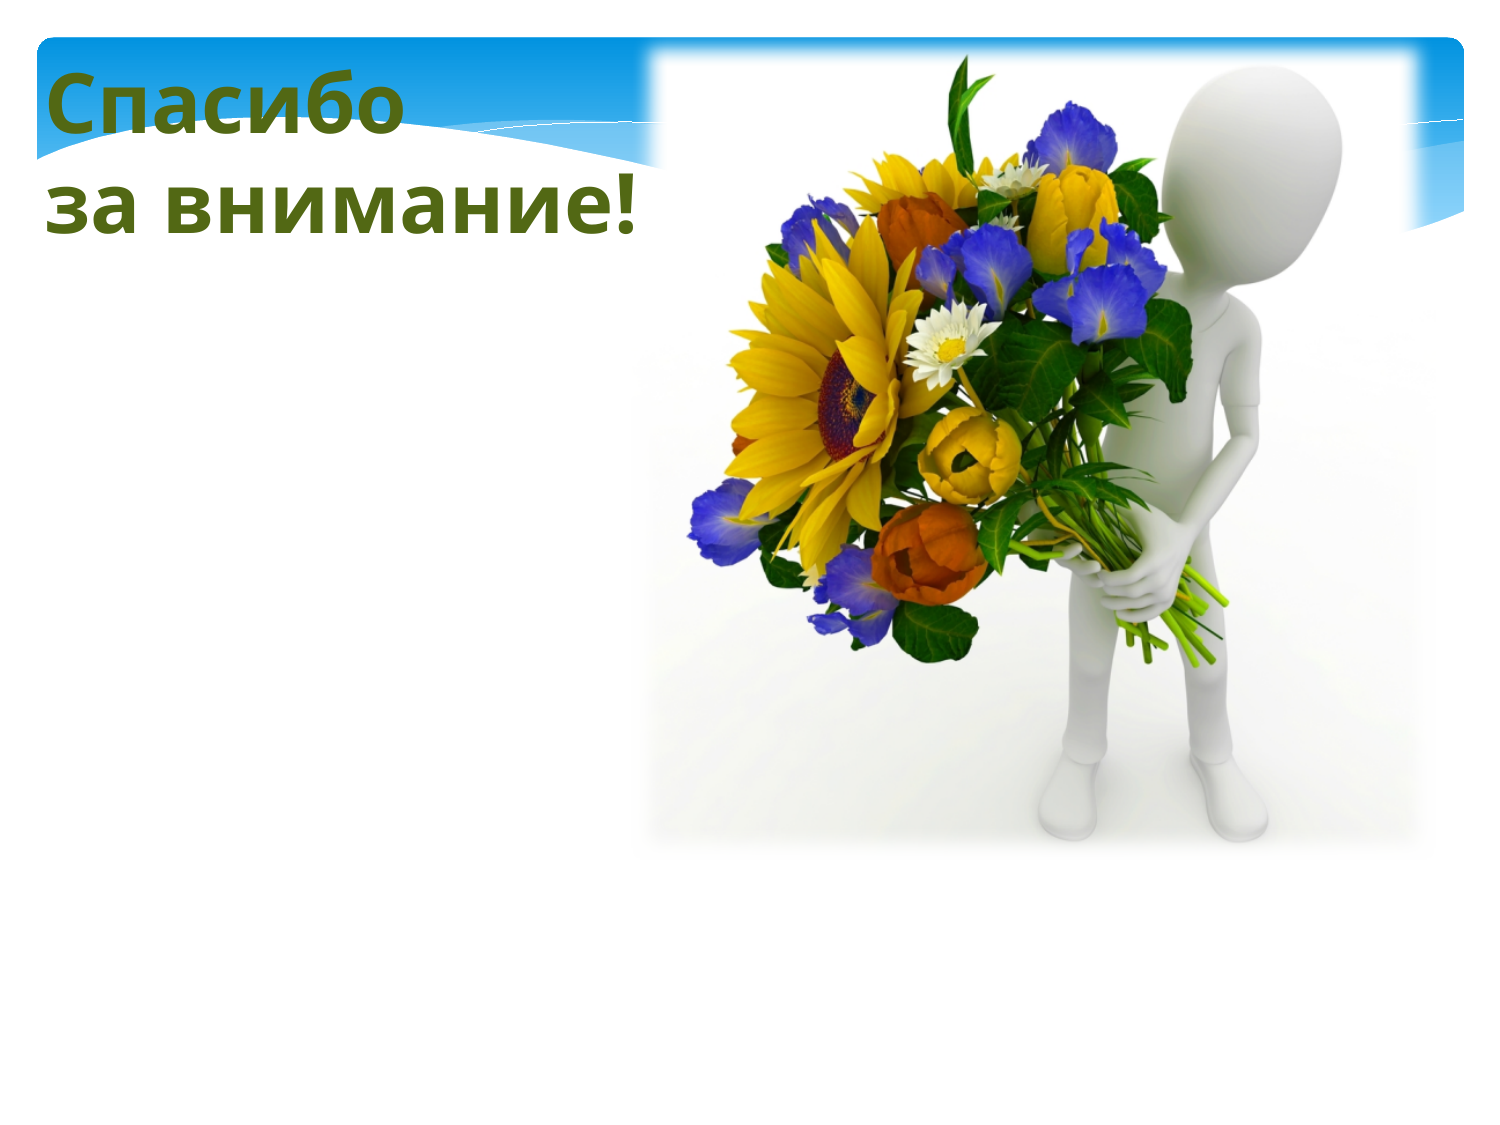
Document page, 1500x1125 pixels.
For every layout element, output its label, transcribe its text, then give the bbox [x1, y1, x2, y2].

text_box Спасибо за внимание! [29, 42, 625, 258]
picture [631, 30, 1436, 860]
